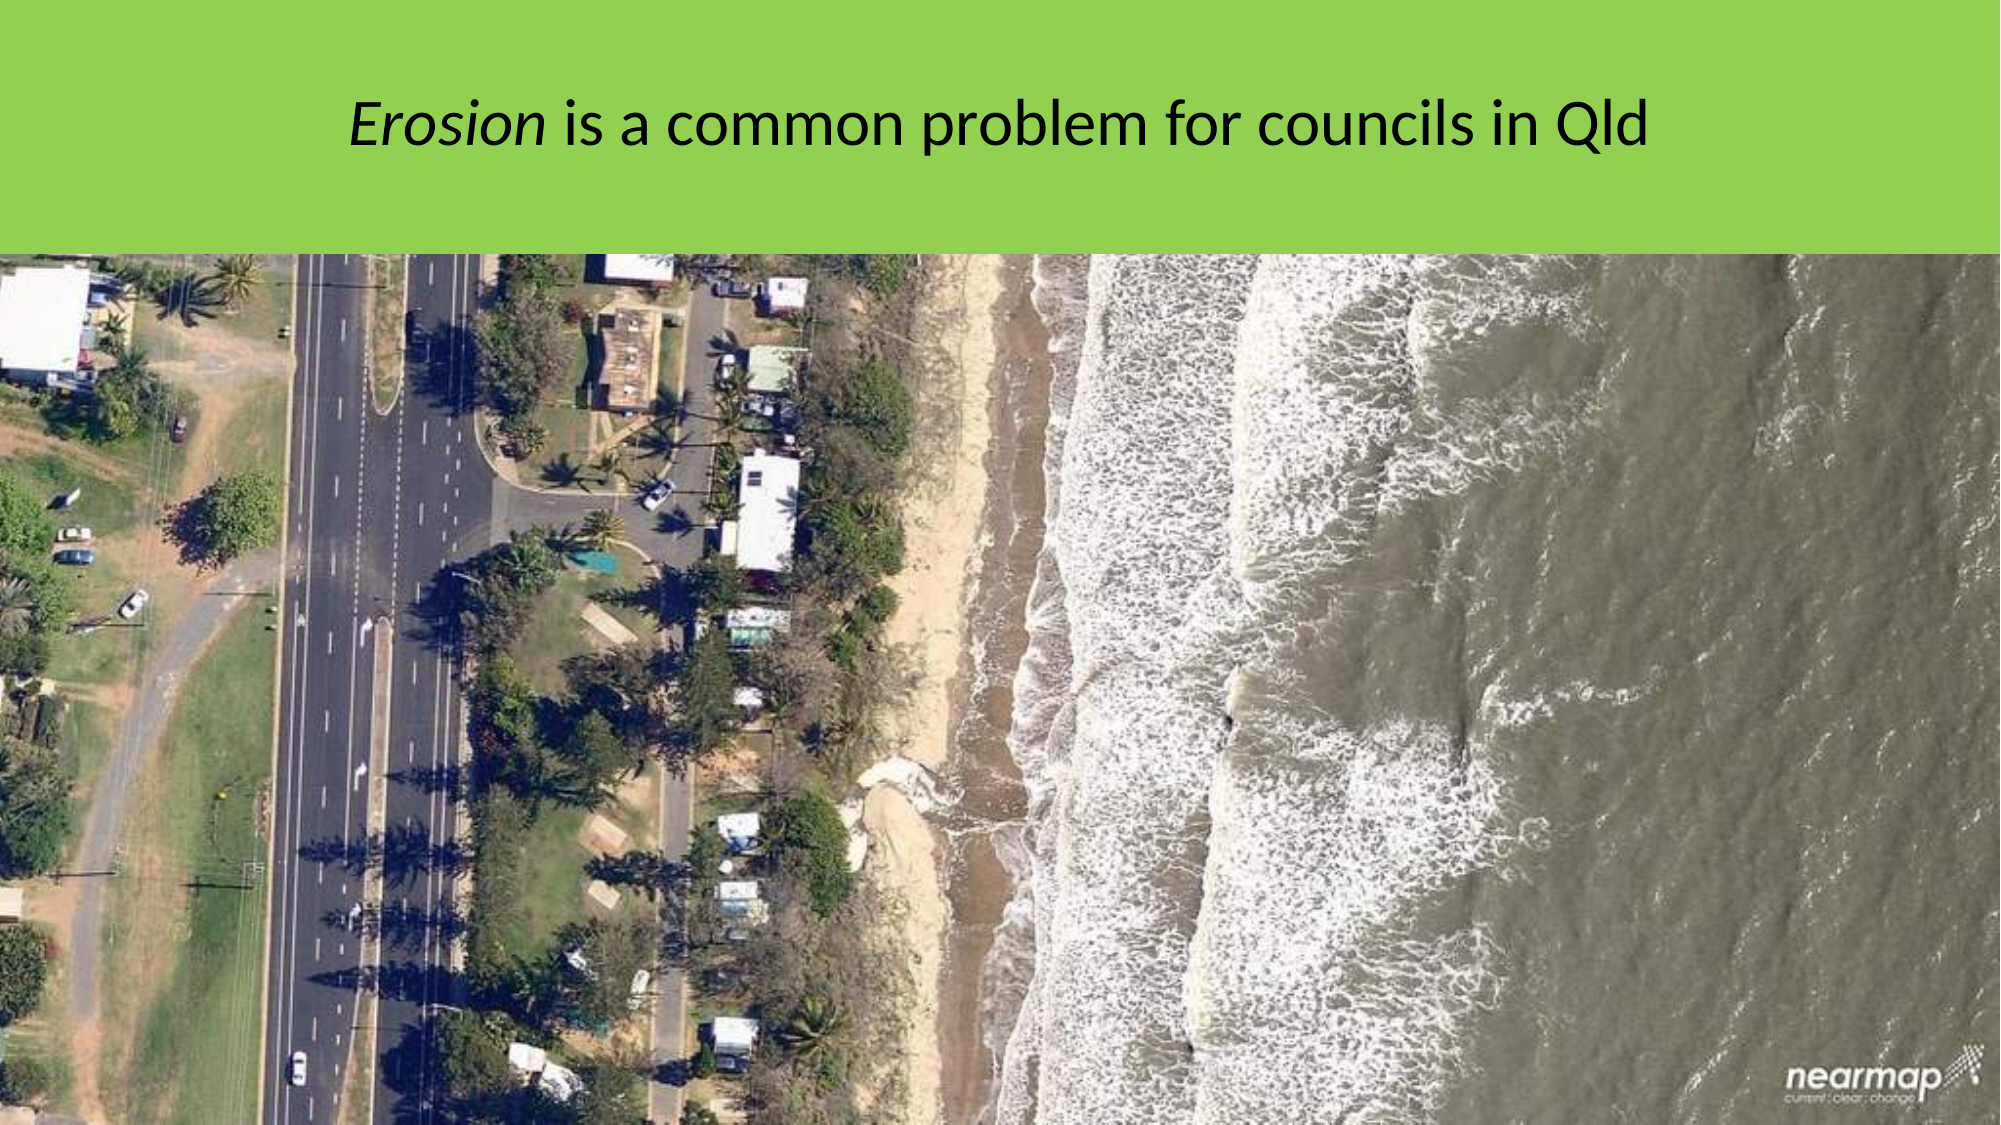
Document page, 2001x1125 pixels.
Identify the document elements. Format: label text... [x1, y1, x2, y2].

text_box Erosion is a common problem for councils in Qld [181, 71, 1819, 167]
picture [0, 254, 2000, 1125]
